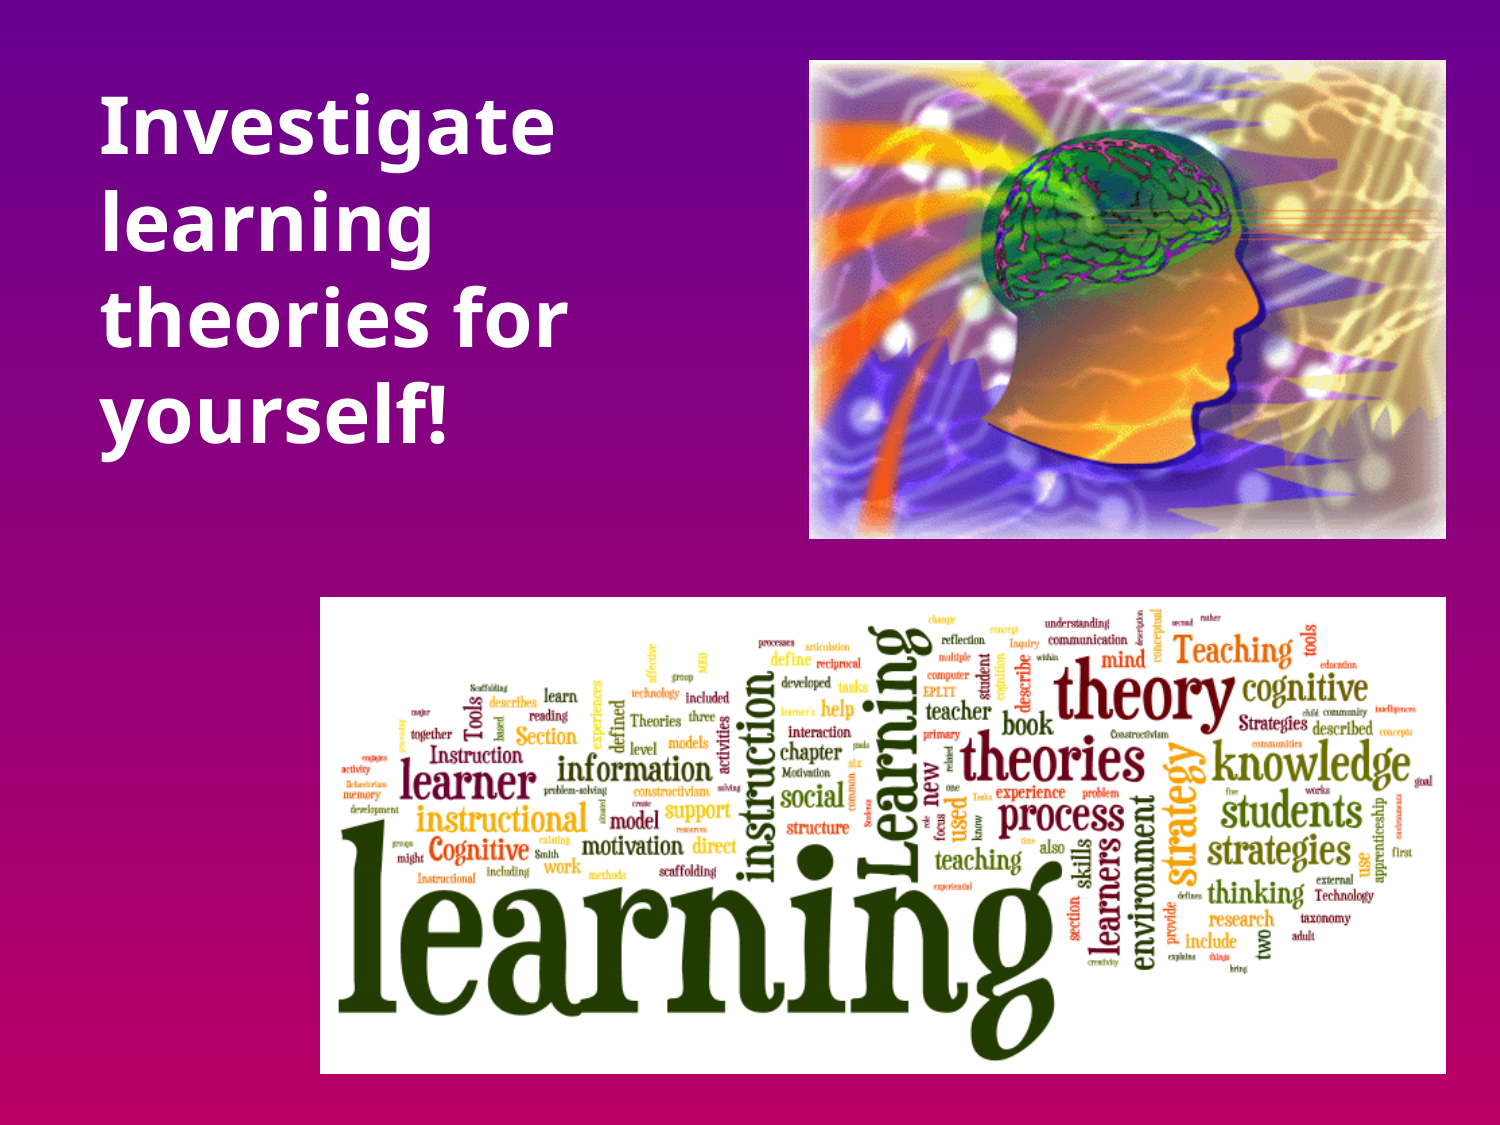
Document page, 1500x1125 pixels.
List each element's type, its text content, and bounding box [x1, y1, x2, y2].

picture [320, 597, 1447, 1074]
picture [808, 60, 1447, 540]
title Investigate learning theories for yourself! [84, 66, 675, 468]
